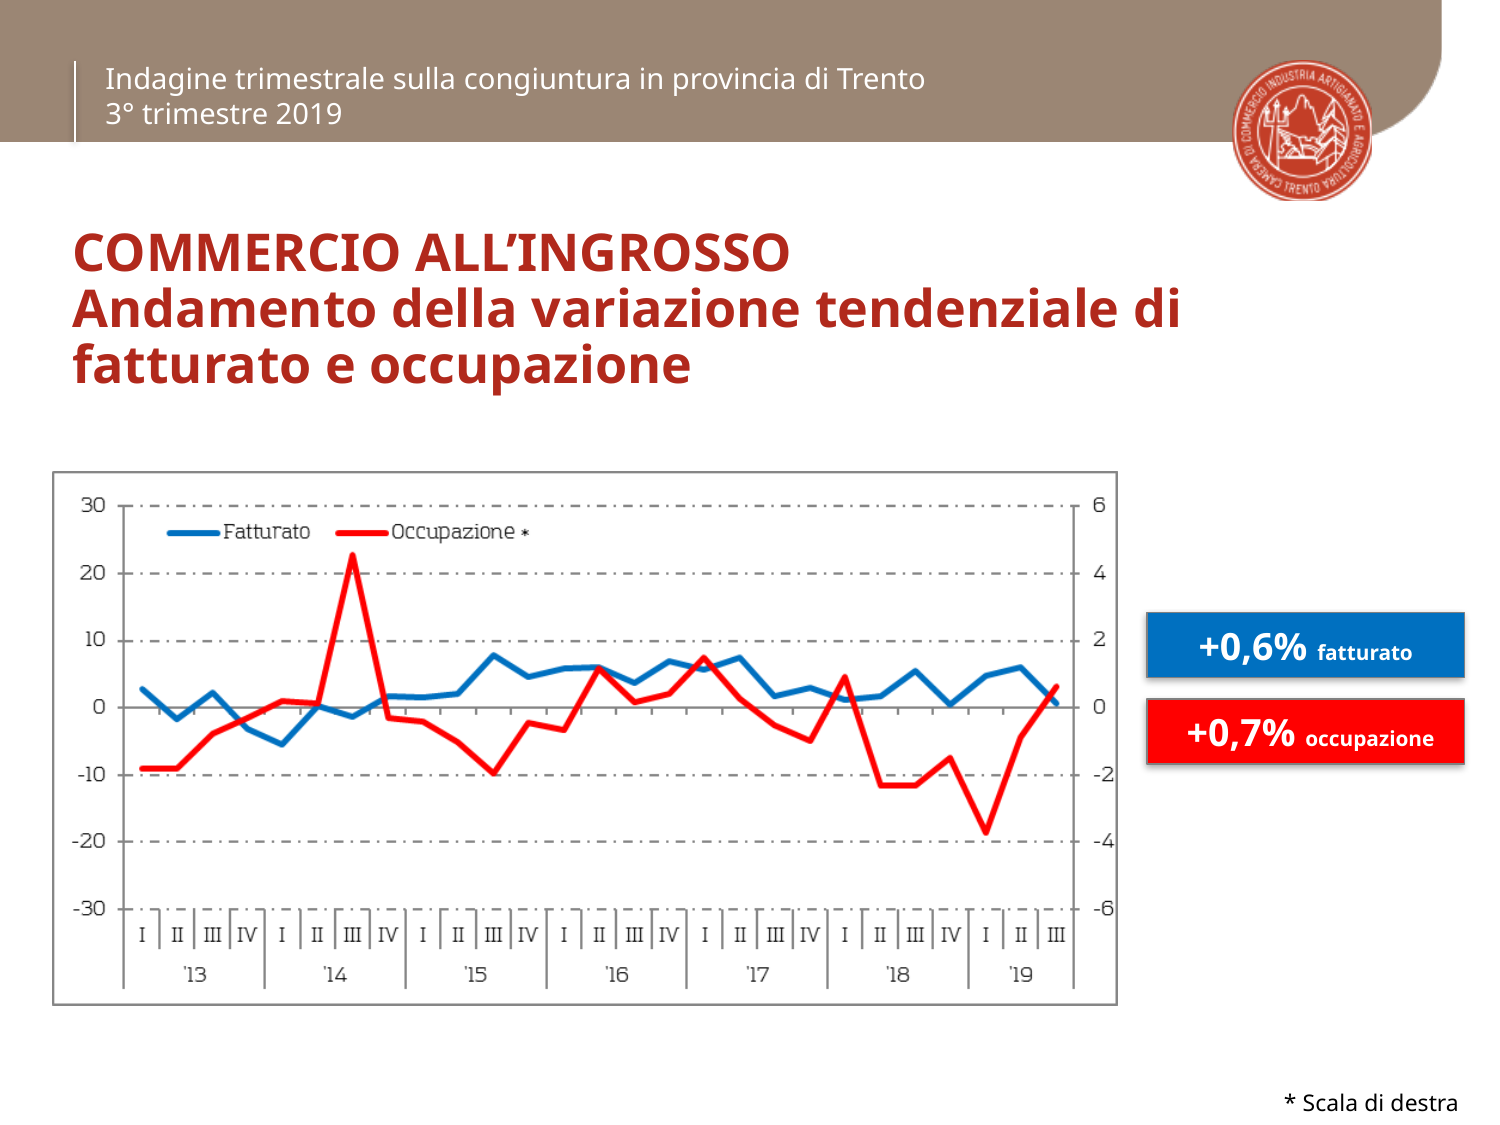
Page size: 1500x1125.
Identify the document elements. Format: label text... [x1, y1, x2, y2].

text_box +0,6% fatturato [1146, 612, 1465, 678]
text_box Indagine trimestrale sulla congiuntura in provincia di Trento 3° trimestre 2019 [105, 60, 963, 131]
picture [52, 470, 1119, 1006]
text_box +0,7% occupazione [1146, 698, 1465, 765]
text_box * Scala di destra [1243, 1080, 1500, 1123]
text_box COMMERCIO ALL’INGROSSO Andamento della variazione tendenziale di fatturato e occupazione [72, 233, 1465, 388]
